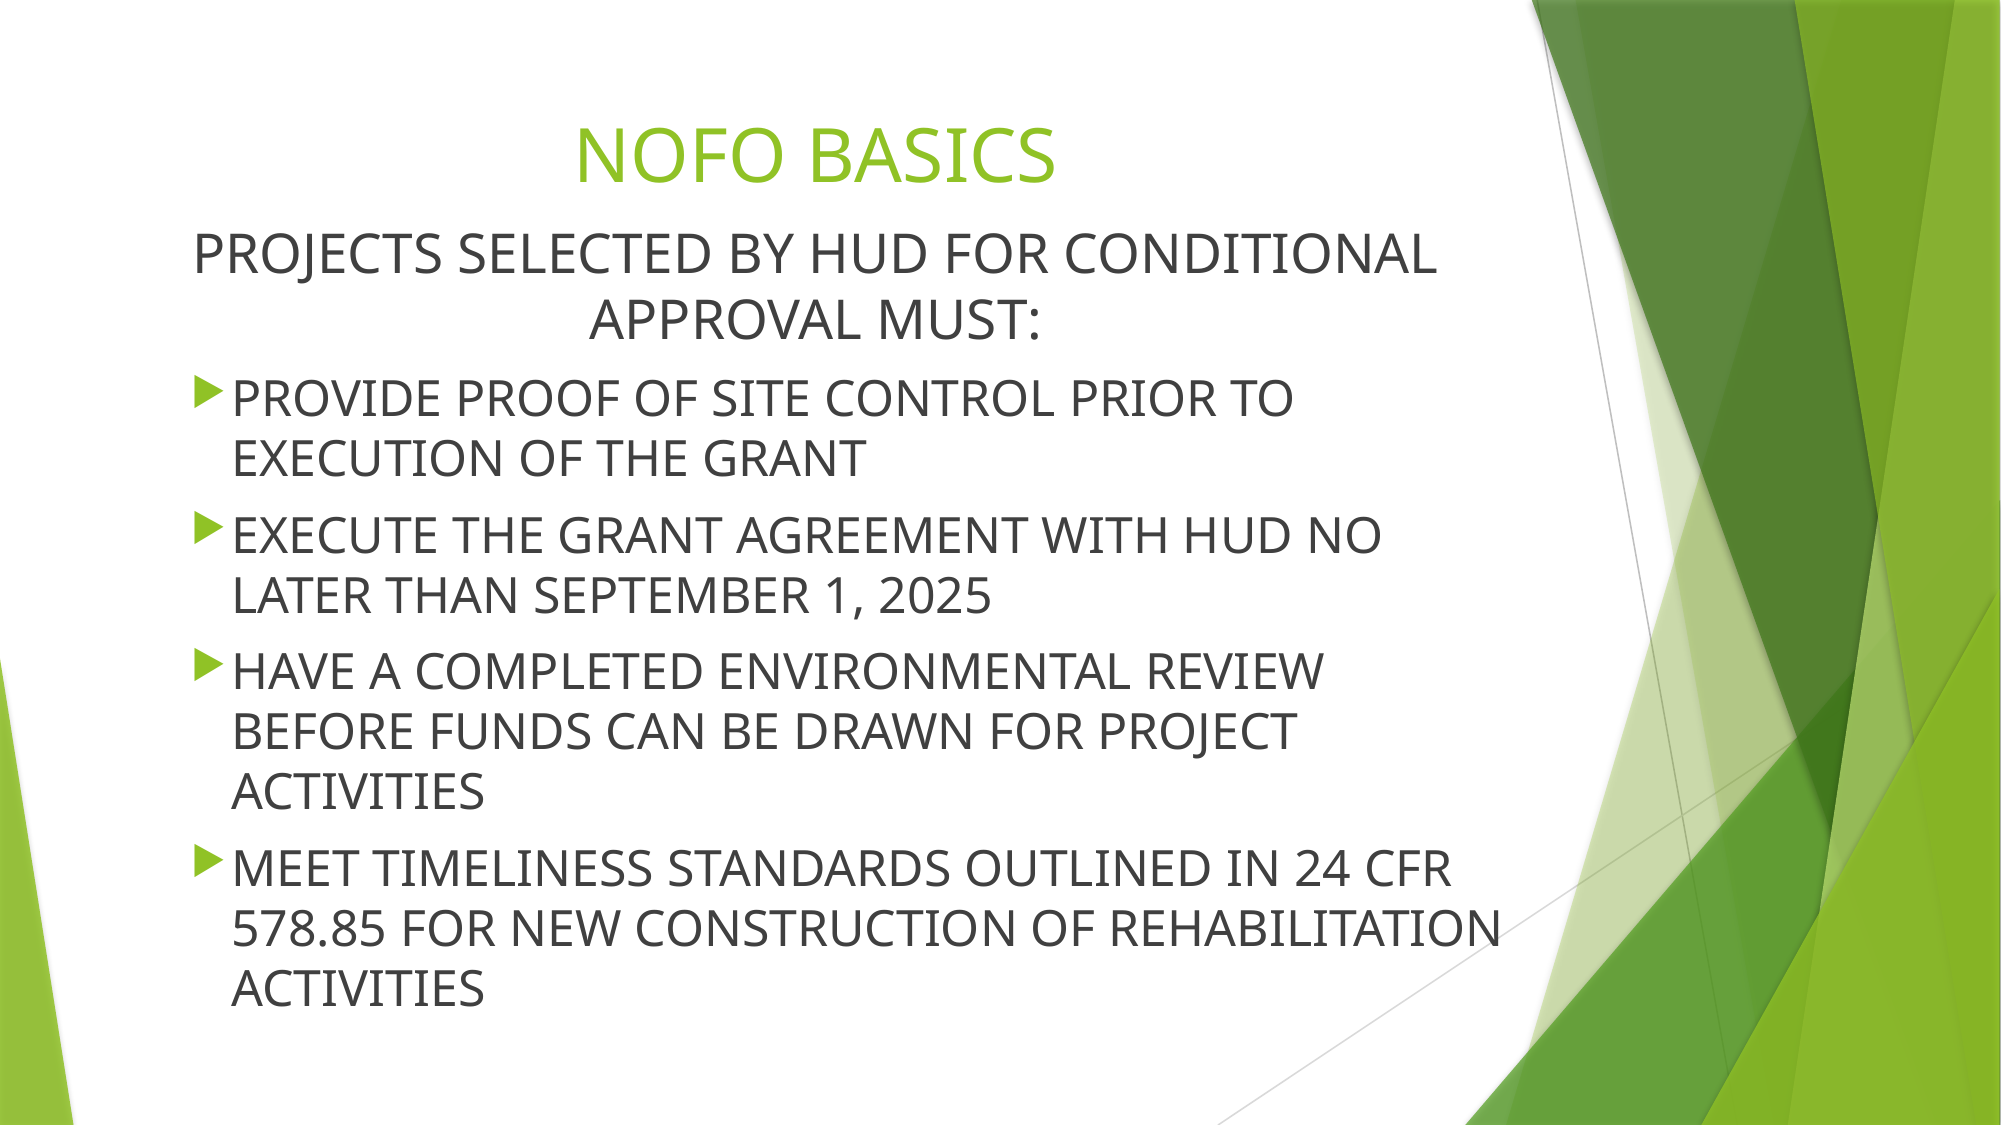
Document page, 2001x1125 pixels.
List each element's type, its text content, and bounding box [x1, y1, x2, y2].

list PROJECTS SELECTED BY HUD FOR CONDITIONAL APPROVAL MUST: PROVIDE PROOF OF SITE CONTROL PRIOR TO EXECUTION OF THE GRANT EXECUTE THE GRANT AGREEMENT WITH HUD NO LATER THAN SEPTEMBER 1, 2025 HAVE A COMPLETED ENVIRONMENTAL REVIEW BEFORE FUNDS CAN BE DRAWN FOR PROJECT ACTIVITIES MEET TIMELINESS STANDARDS OUTLINED IN 24 CFR 578.85 FOR NEW CONSTRUCTION OF REHABILITATION ACTIVITIES [111, 210, 1522, 1025]
title NOFO BASICS [111, 99, 1522, 210]
